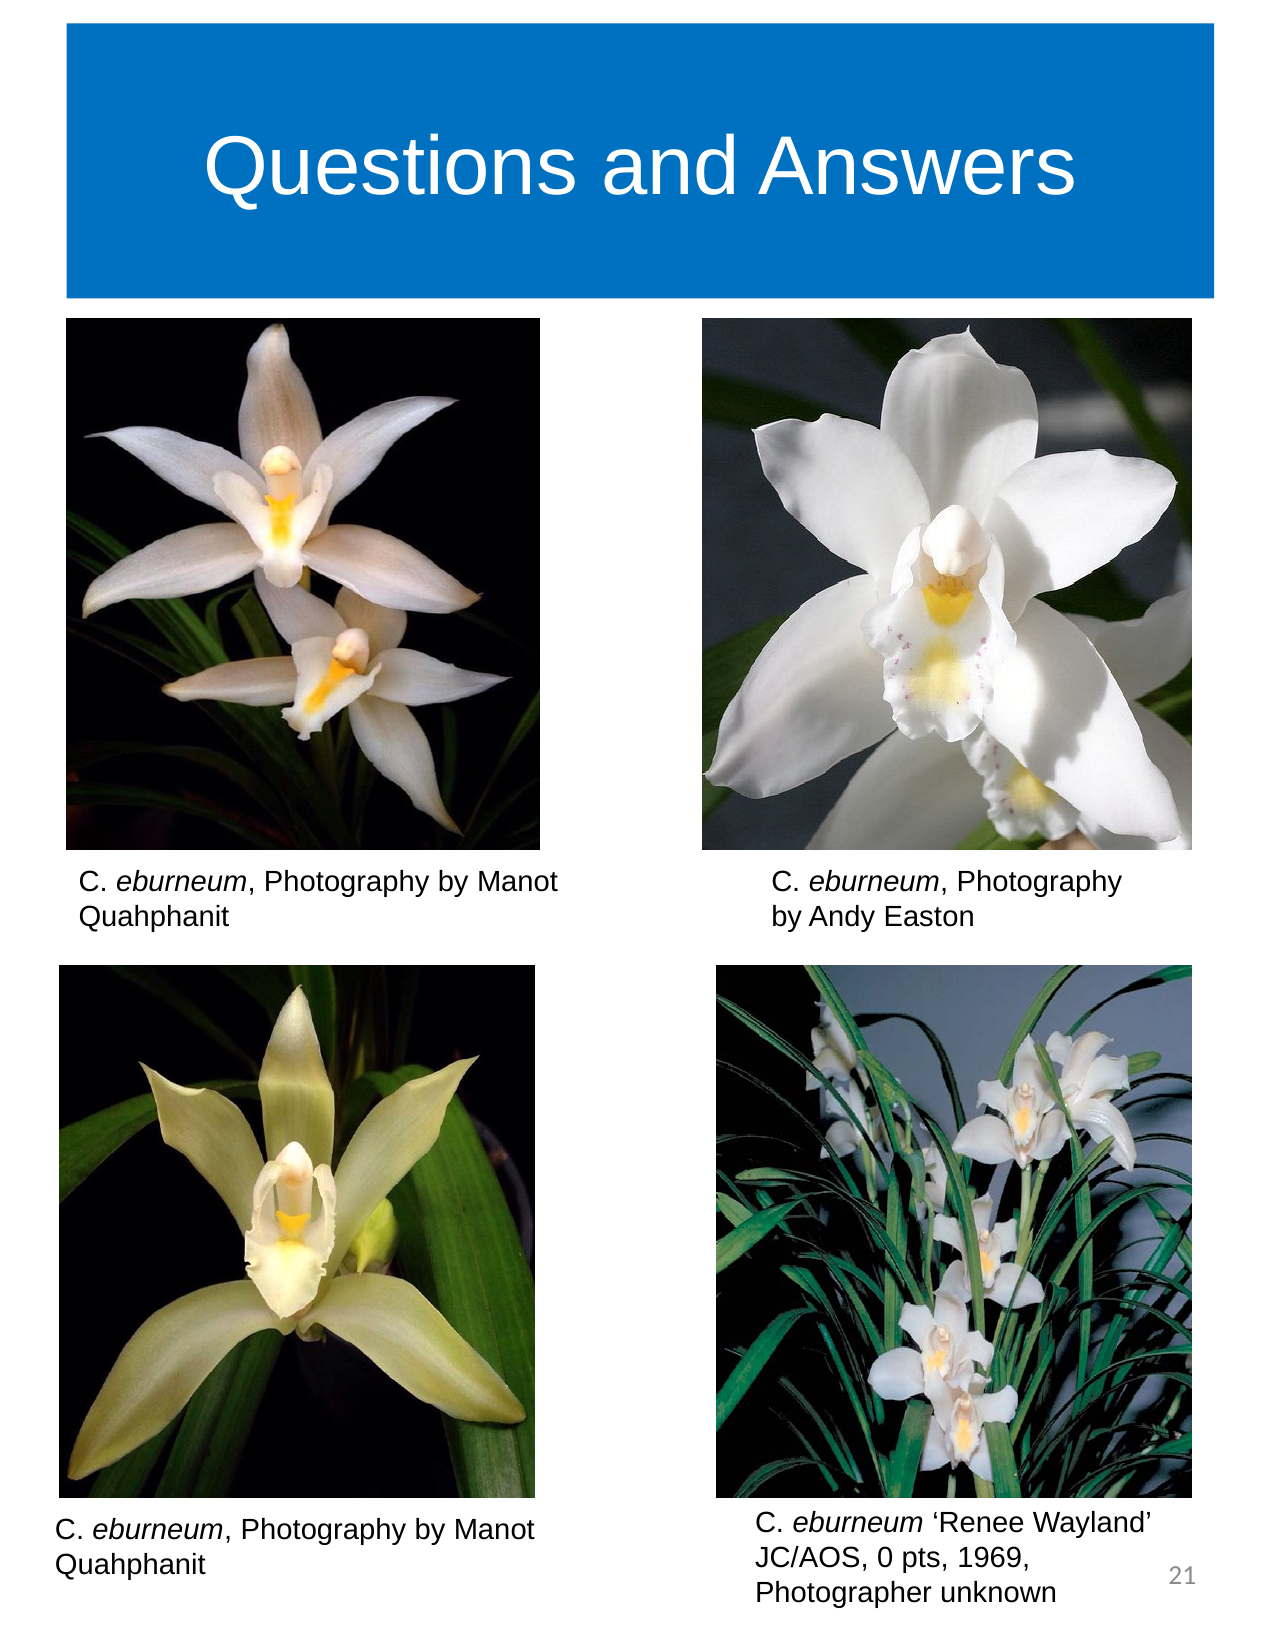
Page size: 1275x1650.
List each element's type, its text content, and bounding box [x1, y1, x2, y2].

picture [66, 317, 540, 850]
text_box C. eburneum ‘Renee Wayland’ JC/AOS, 0 pts, 1969, Photographer unknown [740, 1507, 1176, 1616]
picture [701, 317, 1193, 850]
title Questions and Answers [66, 23, 1215, 299]
picture [715, 965, 1193, 1498]
slide_number 21 [913, 1529, 1212, 1618]
text_box C. eburneum, Photography by Andy Easton [756, 857, 1160, 940]
text_box C. eburneum, Photography by Manot Quahphanit [63, 854, 596, 940]
text_box C. eburneum, Photography by Manot Quahphanit [40, 1503, 678, 1588]
picture [58, 965, 535, 1498]
